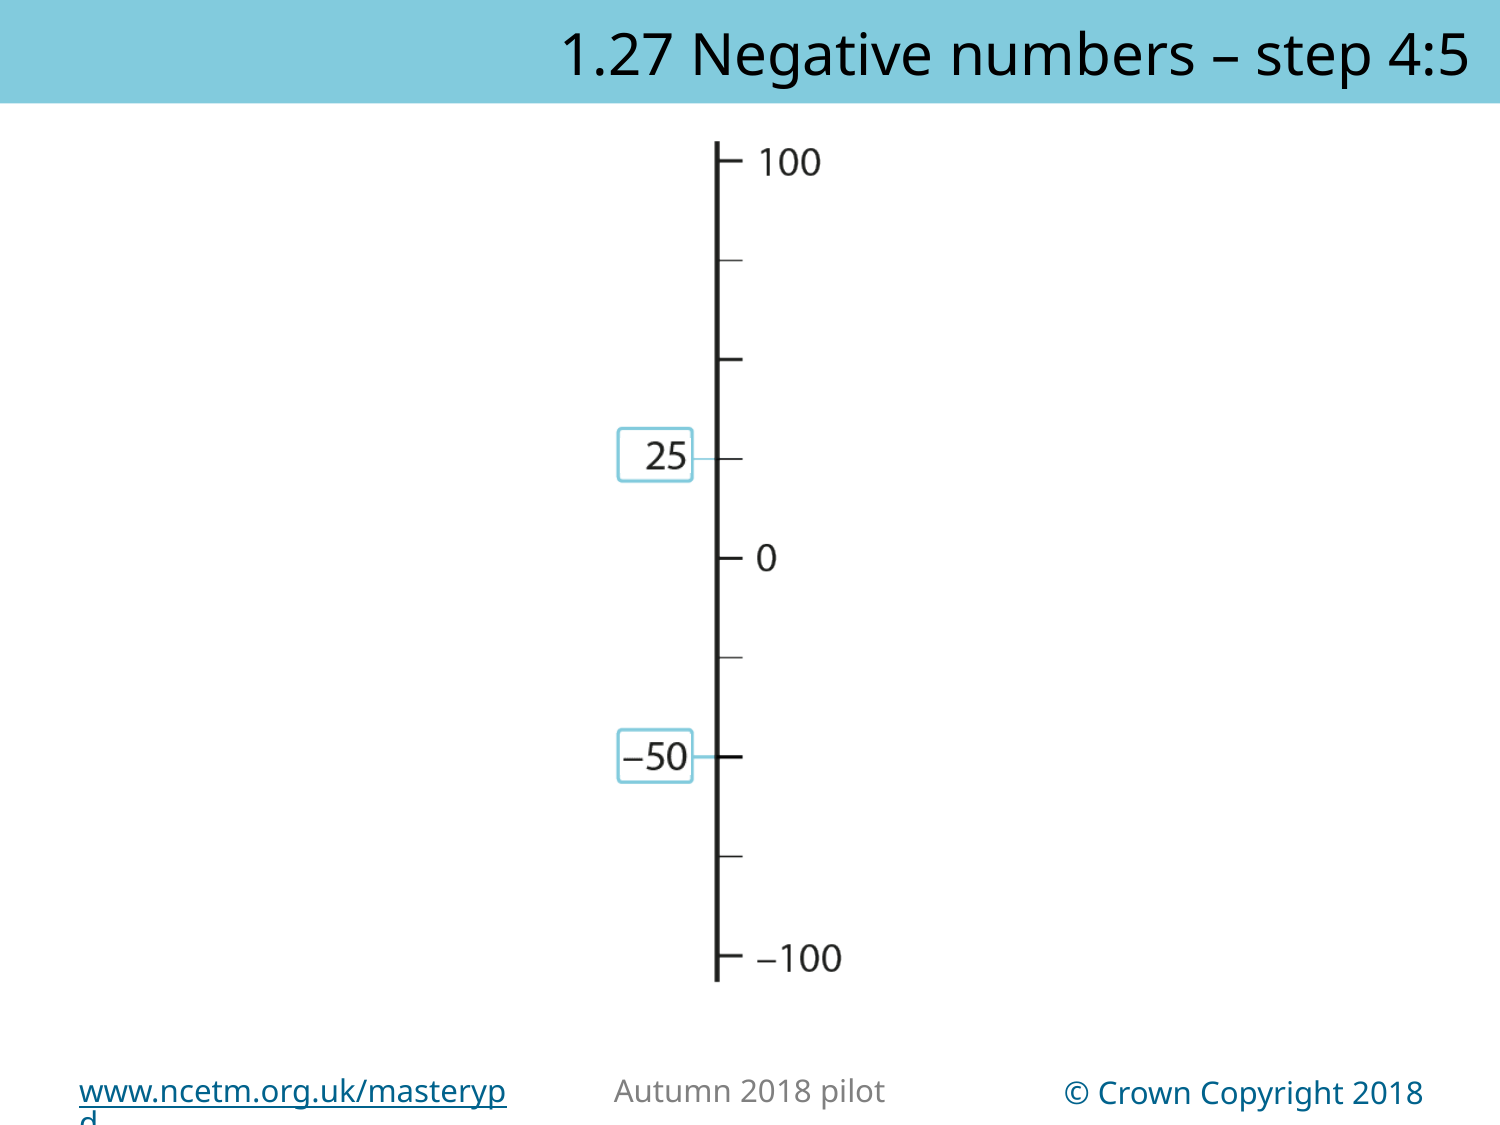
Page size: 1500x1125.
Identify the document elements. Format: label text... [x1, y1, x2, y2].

list 1.27 Negative numbers – step 4:5 [0, 0, 1500, 104]
picture [496, 140, 973, 1009]
